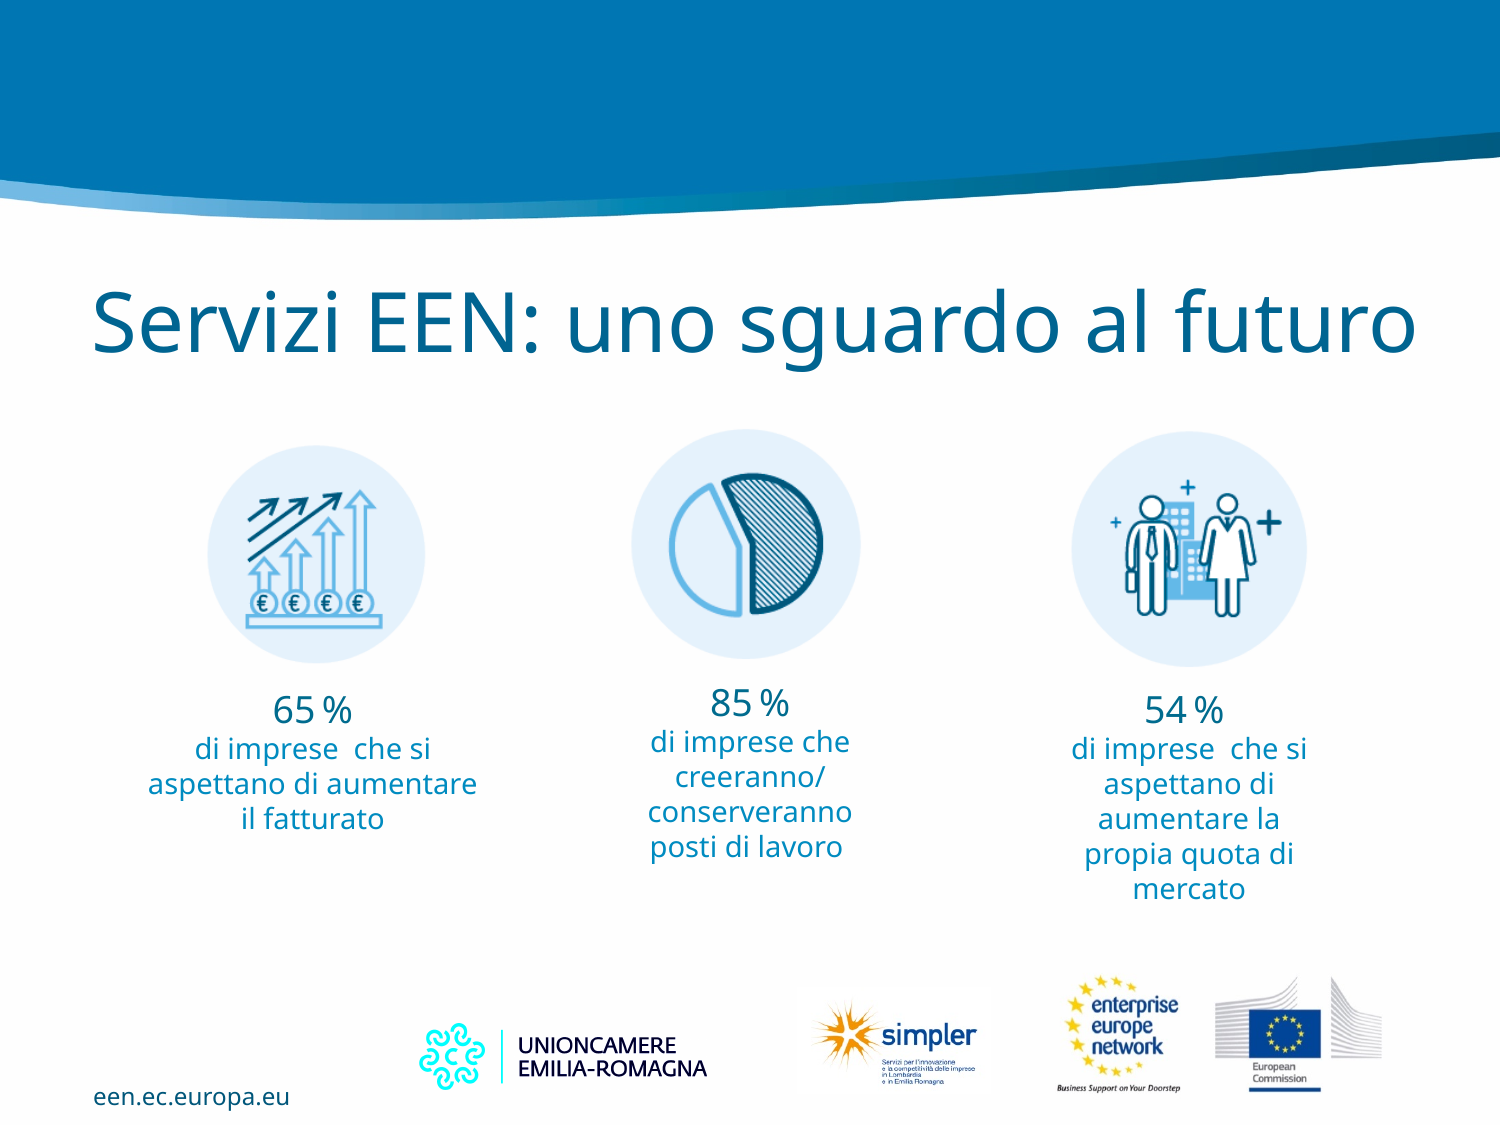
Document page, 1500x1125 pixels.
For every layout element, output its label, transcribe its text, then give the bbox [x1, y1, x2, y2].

text_box Servizi EEN: uno sguardo al futuro [76, 261, 1500, 377]
text_box 65 % di imprese che si aspettano di aumentare il fatturato [129, 678, 496, 843]
text_box 54 % di imprese che si aspettano di aumentare la propia quota di mercato [1041, 690, 1337, 913]
text_box 85 % di imprese che creeranno/ conserveranno posti di lavoro [597, 671, 904, 871]
picture [0, 157, 1500, 1125]
